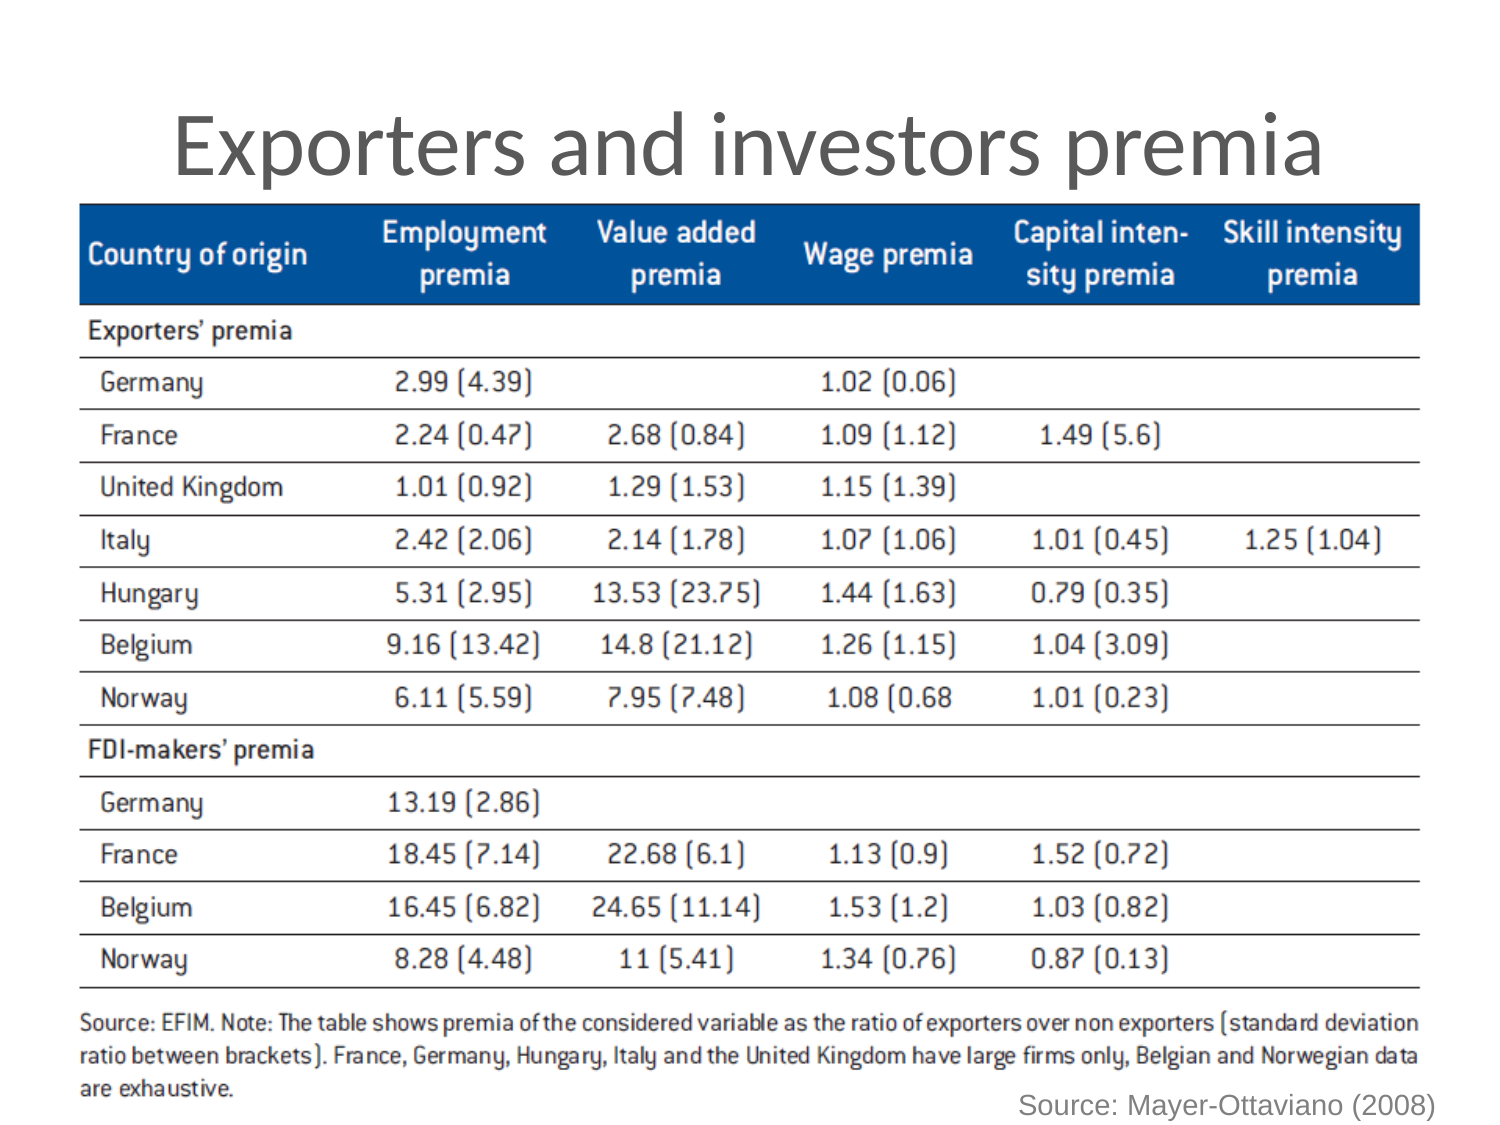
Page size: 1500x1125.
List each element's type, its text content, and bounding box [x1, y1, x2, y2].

title Exporters and investors premia [74, 44, 1426, 194]
text_box Source: Mayer-Ottaviano (2008) [1003, 1078, 1452, 1125]
picture [72, 196, 1428, 1106]
